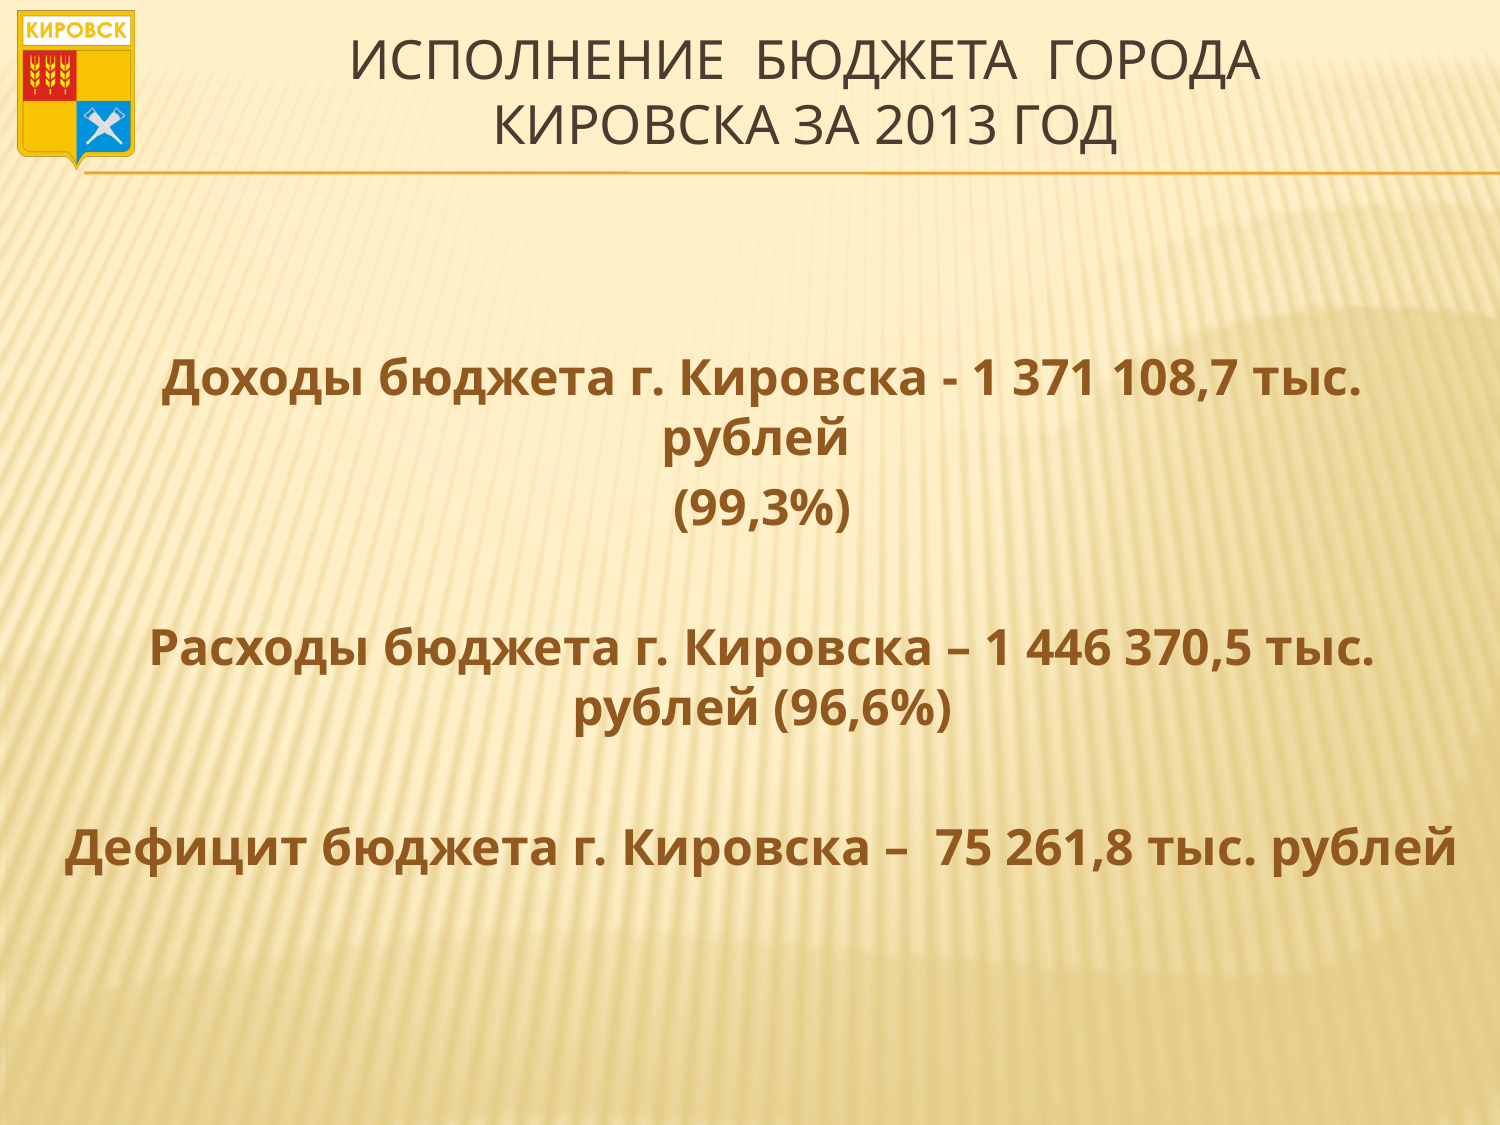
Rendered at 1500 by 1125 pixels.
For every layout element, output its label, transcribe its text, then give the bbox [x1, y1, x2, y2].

list Доходы бюджета г. Кировска - 1 371 108,7 тыс. рублей (99,3%) Расходы бюджета г. Кировска – 1 446 370,5 тыс. рублей (96,6%) Дефицит бюджета г. Кировска – 75 261,8 тыс. рублей [50, 338, 1475, 998]
title ИСПОЛНЕНИЕ БюджетА города Кировска за 2013 год [242, 21, 1369, 159]
picture [17, 9, 135, 171]
